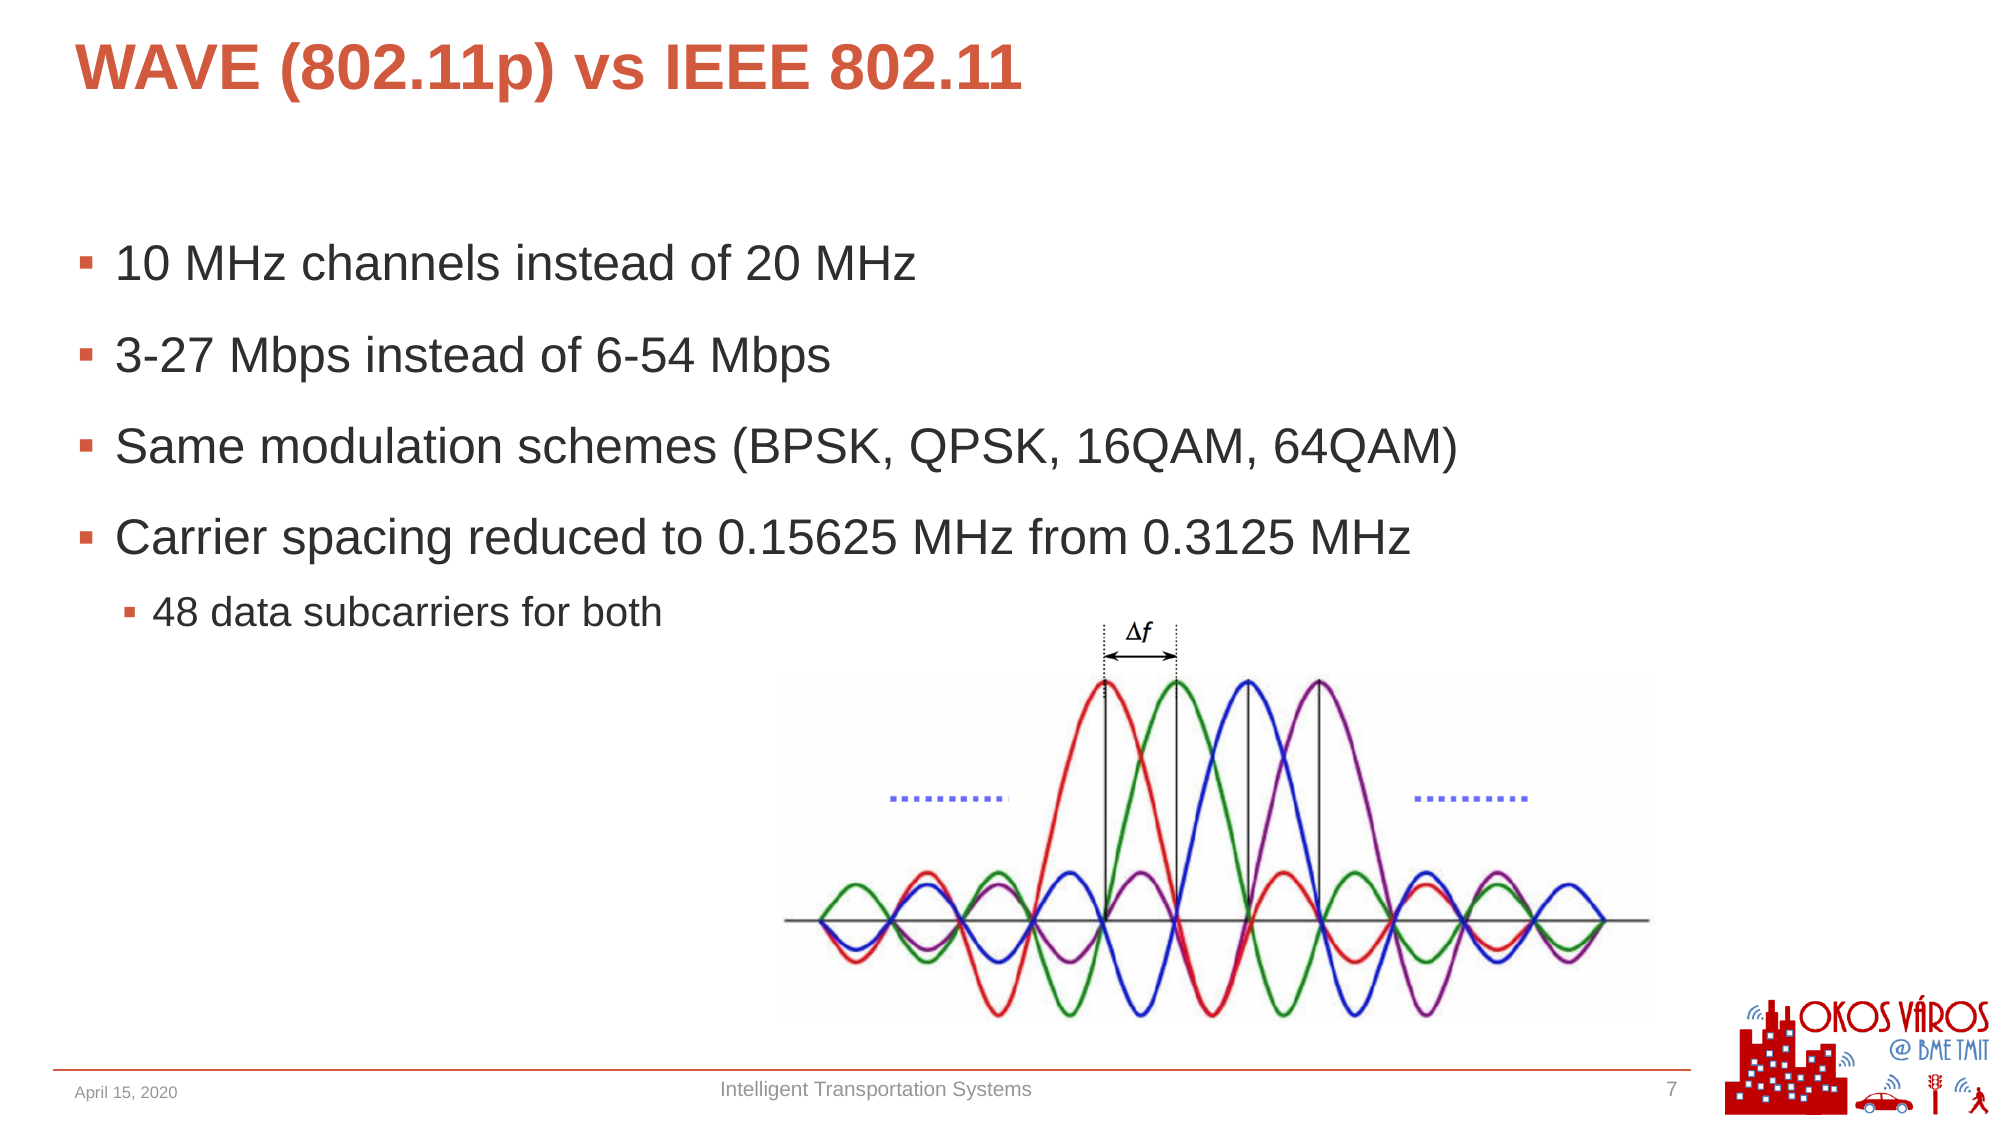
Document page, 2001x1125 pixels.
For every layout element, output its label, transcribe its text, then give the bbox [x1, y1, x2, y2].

title WAVE (802.11p) vs IEEE 802.11 [60, 25, 1948, 111]
list 10 MHz channels instead of 20 MHz 3-27 Mbps instead of 6-54 Mbps Same modulation schemes (BPSK, QPSK, 16QAM, 64QAM) Carrier spacing reduced to 0.15625 MHz from 0.3125 MHz 48 data subcarriers for both [62, 142, 1947, 1032]
picture [739, 597, 1691, 1048]
slide_number 7 [1542, 1069, 1693, 1107]
footer Intelligent Transportation Systems [282, 1069, 1471, 1107]
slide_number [59, 1069, 279, 1115]
picture [1725, 995, 1989, 1115]
